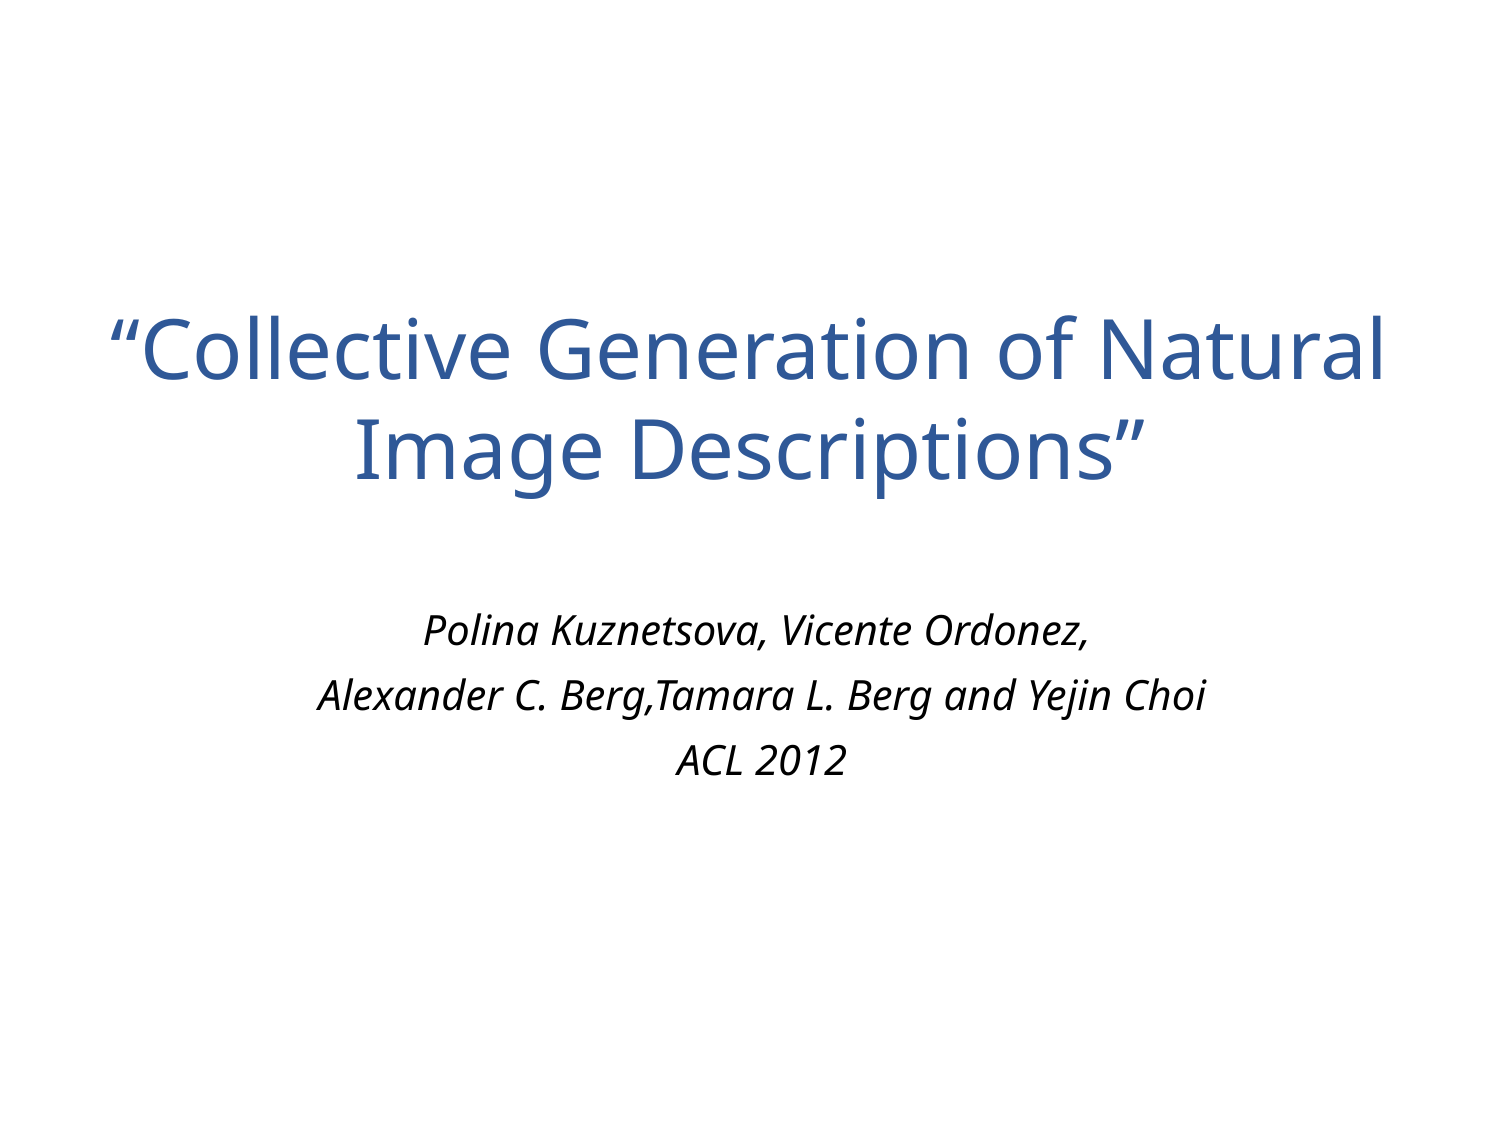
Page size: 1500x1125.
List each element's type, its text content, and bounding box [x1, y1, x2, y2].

text_box Polina Kuznetsova, Vicente Ordonez, Alexander C. Berg,Tamara L. Berg and Yejin Choi ACL 2012 [289, 581, 1236, 792]
title “Collective Generation of Natural Image Descriptions” [75, 241, 1425, 504]
